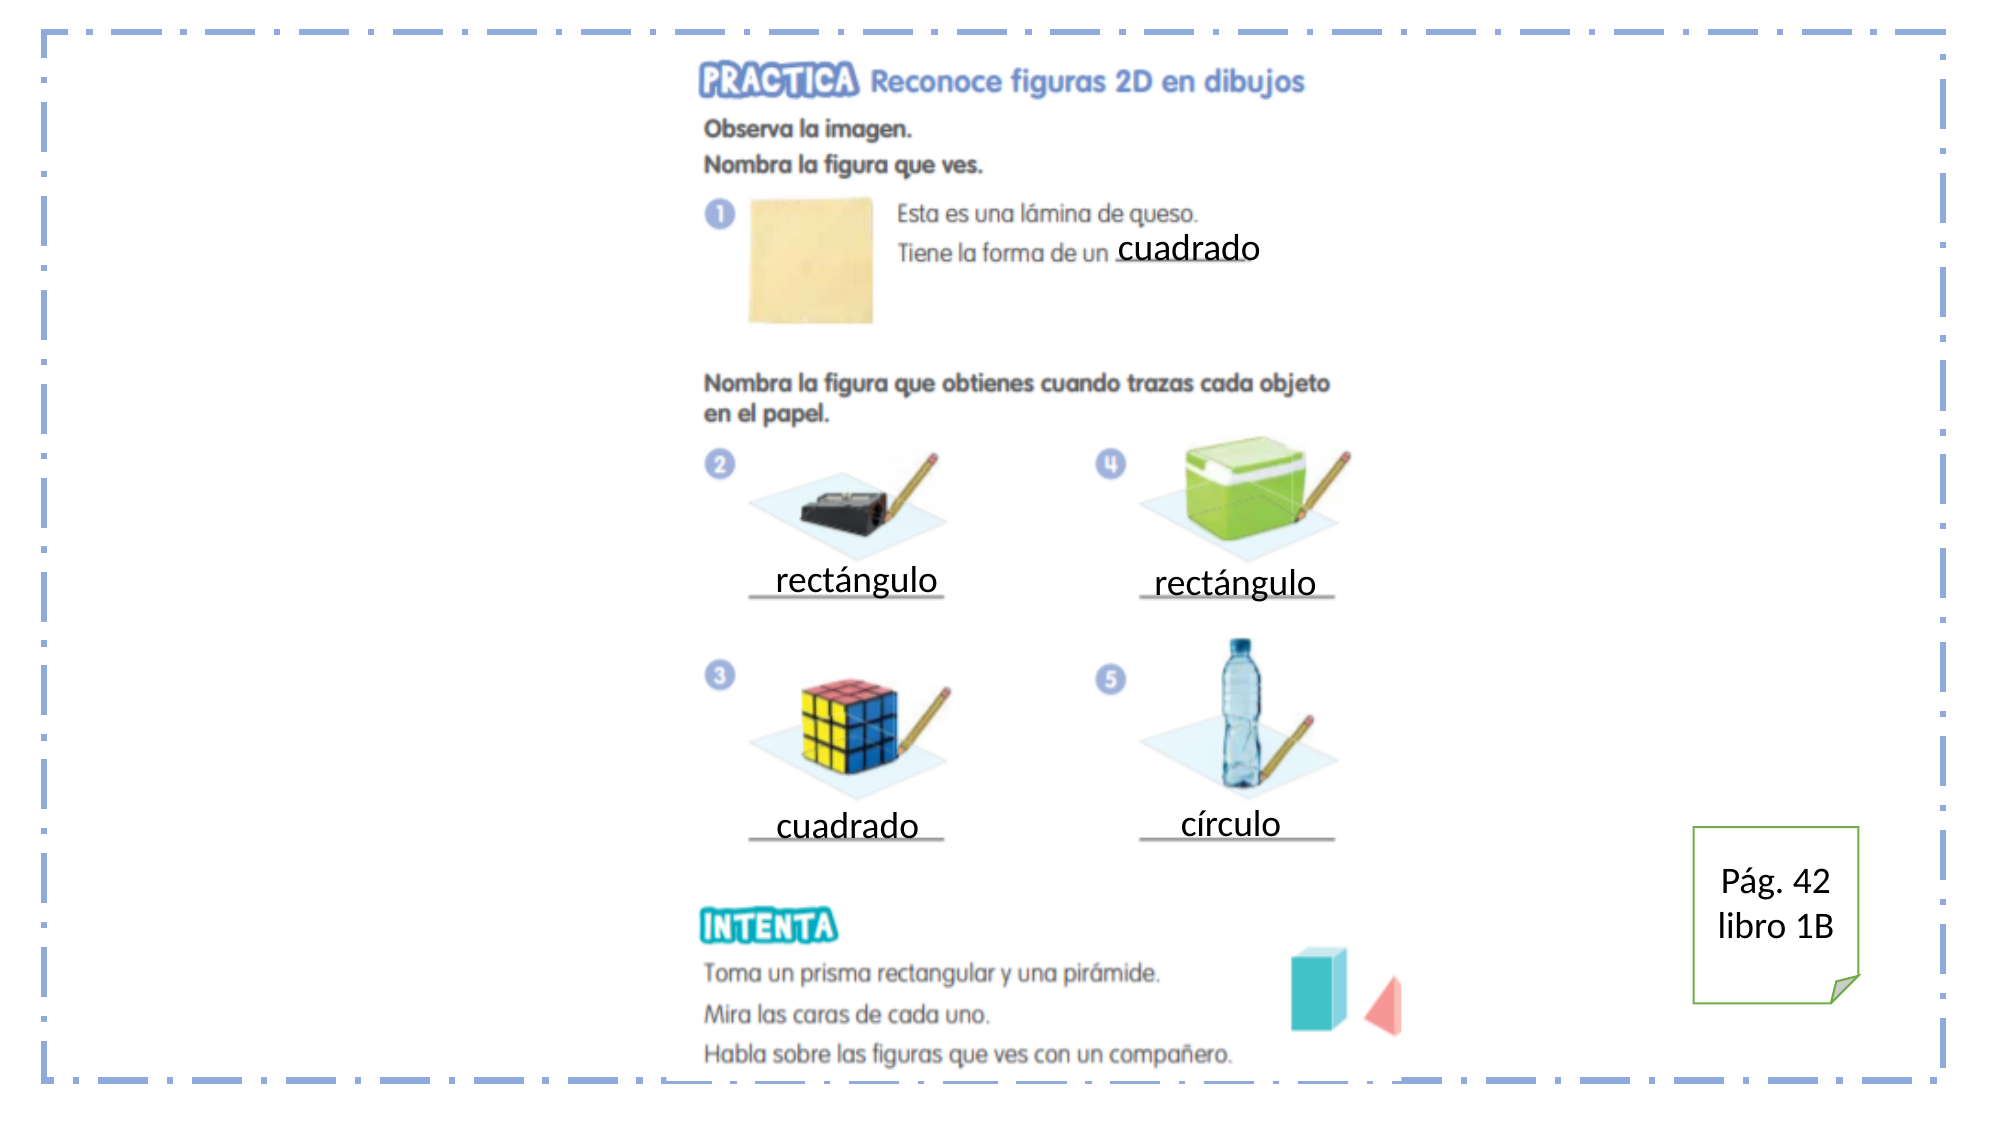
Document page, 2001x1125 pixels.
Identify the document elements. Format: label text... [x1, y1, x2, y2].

picture [666, 44, 1402, 1081]
text_box Pág. 42 libro 1B [1692, 826, 1862, 1005]
text_box [43, 31, 1944, 1082]
